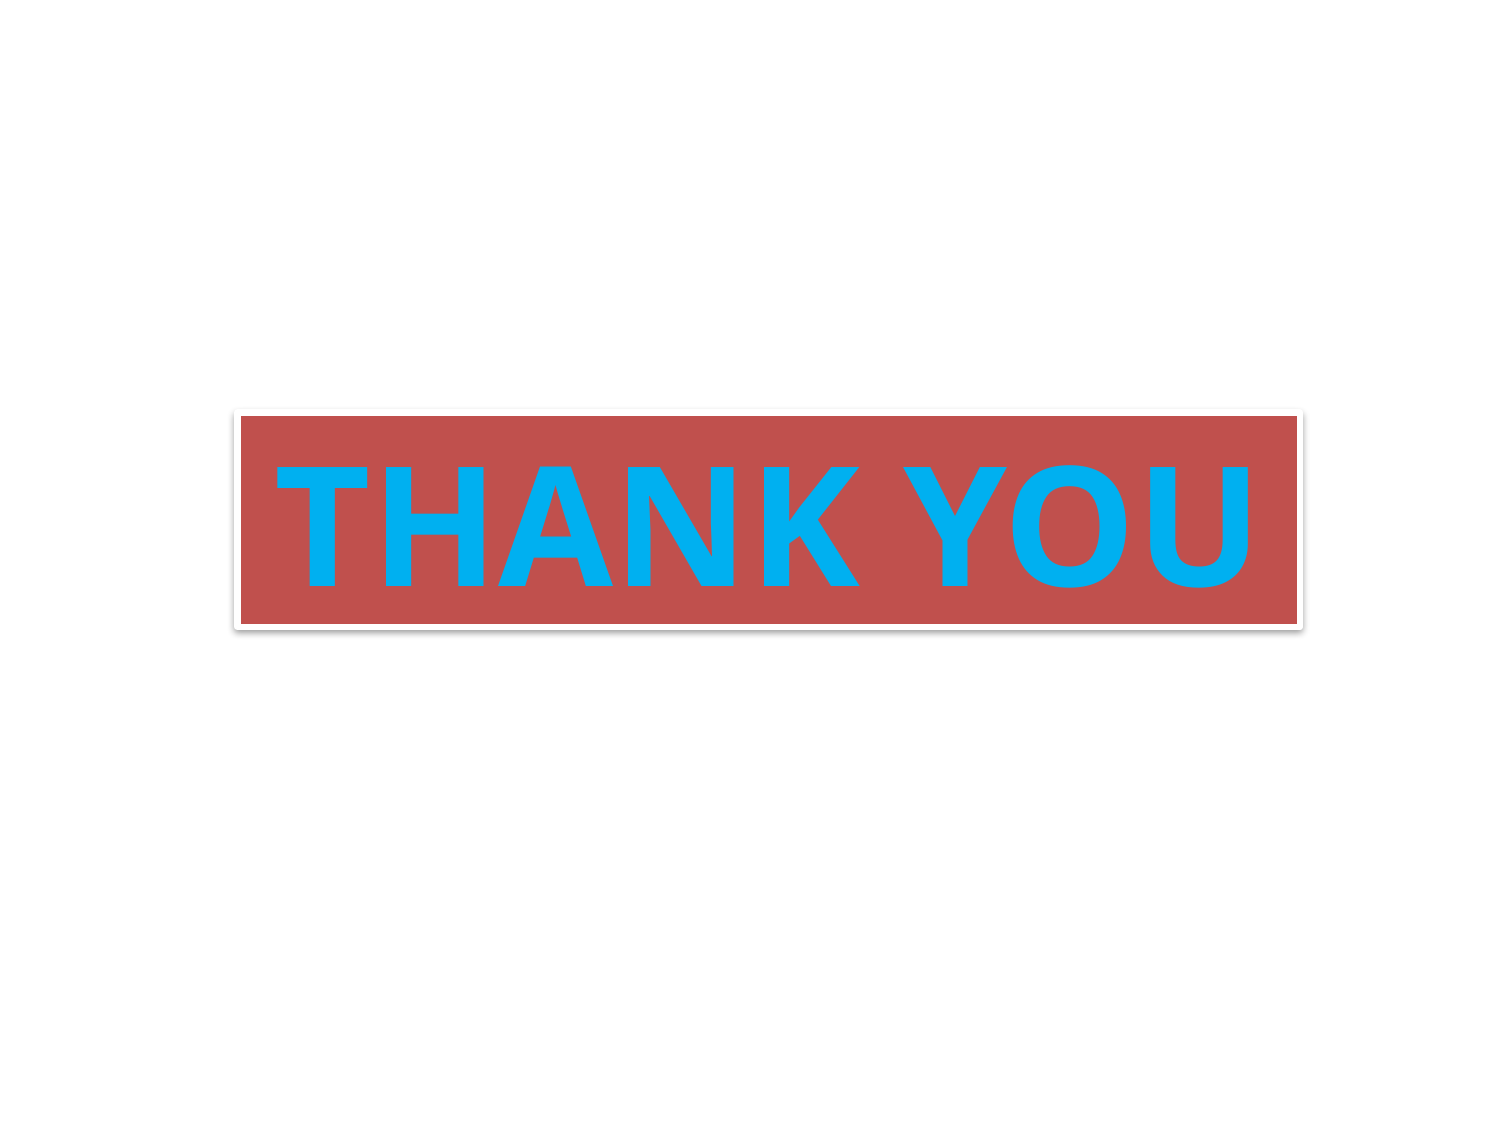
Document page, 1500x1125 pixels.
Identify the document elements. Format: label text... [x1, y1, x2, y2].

text_box THANK YOU [234, 409, 1303, 630]
